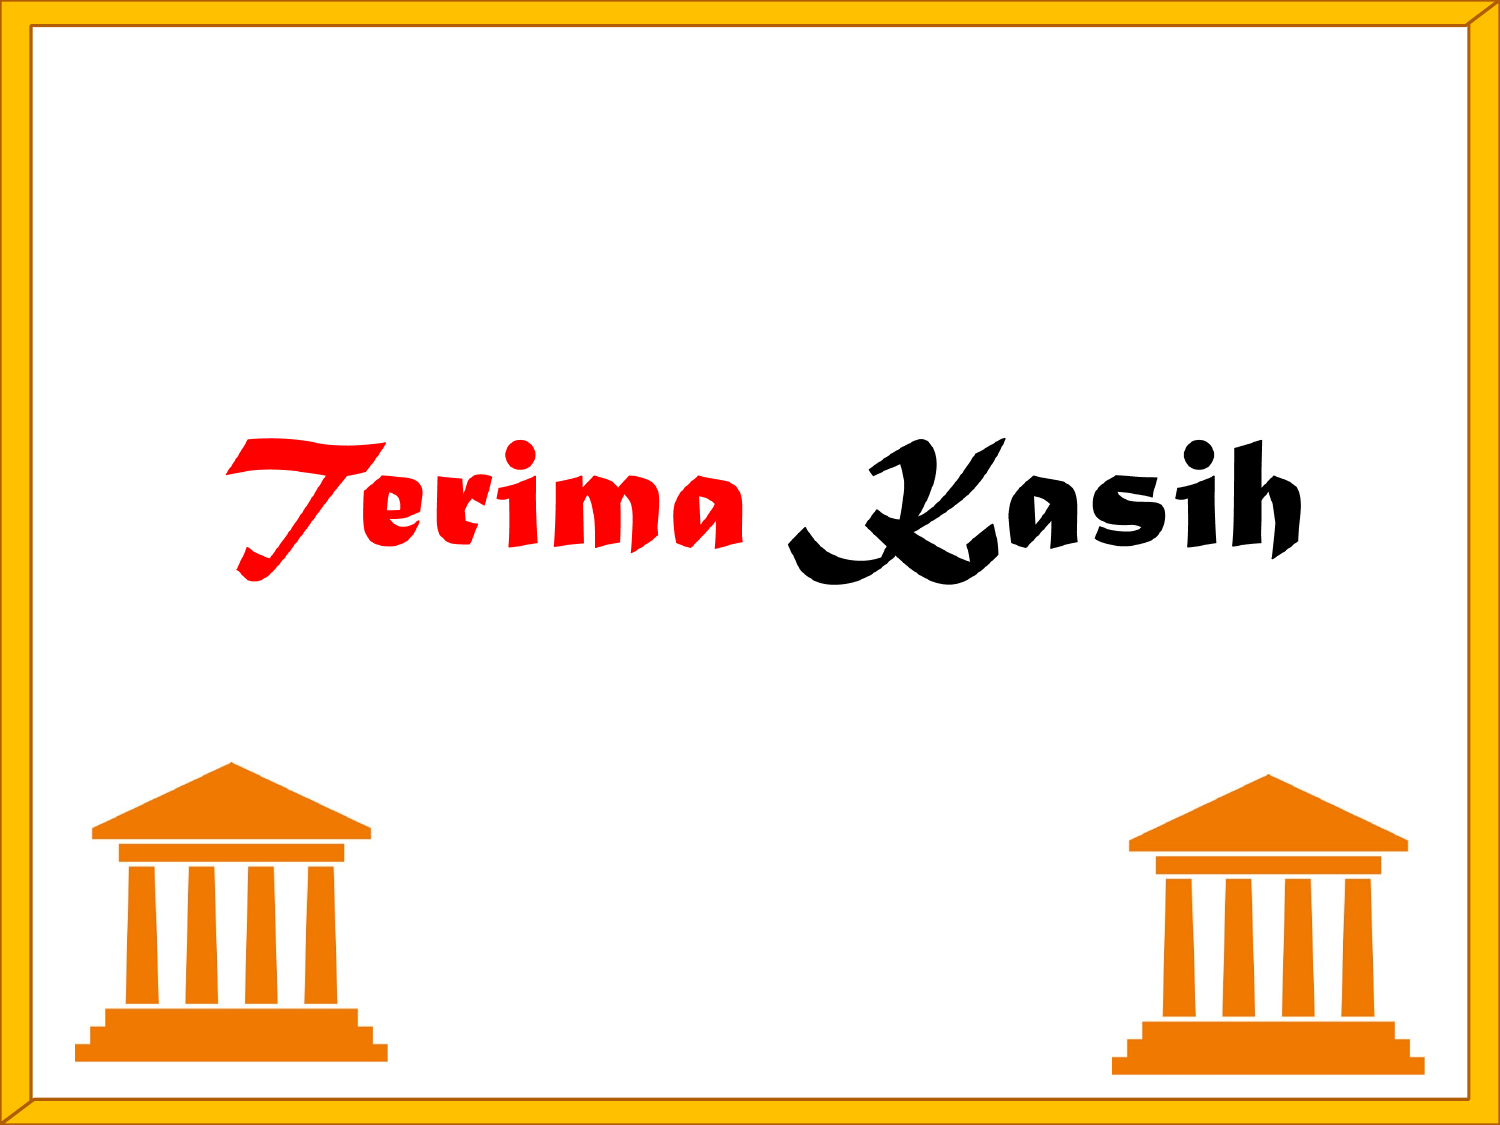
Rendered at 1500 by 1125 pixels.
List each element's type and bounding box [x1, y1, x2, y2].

picture [1112, 774, 1426, 1077]
picture [224, 437, 1301, 586]
picture [74, 762, 388, 1064]
text_box [0, 0, 1500, 1125]
text_box [0, 0, 1495, 1122]
